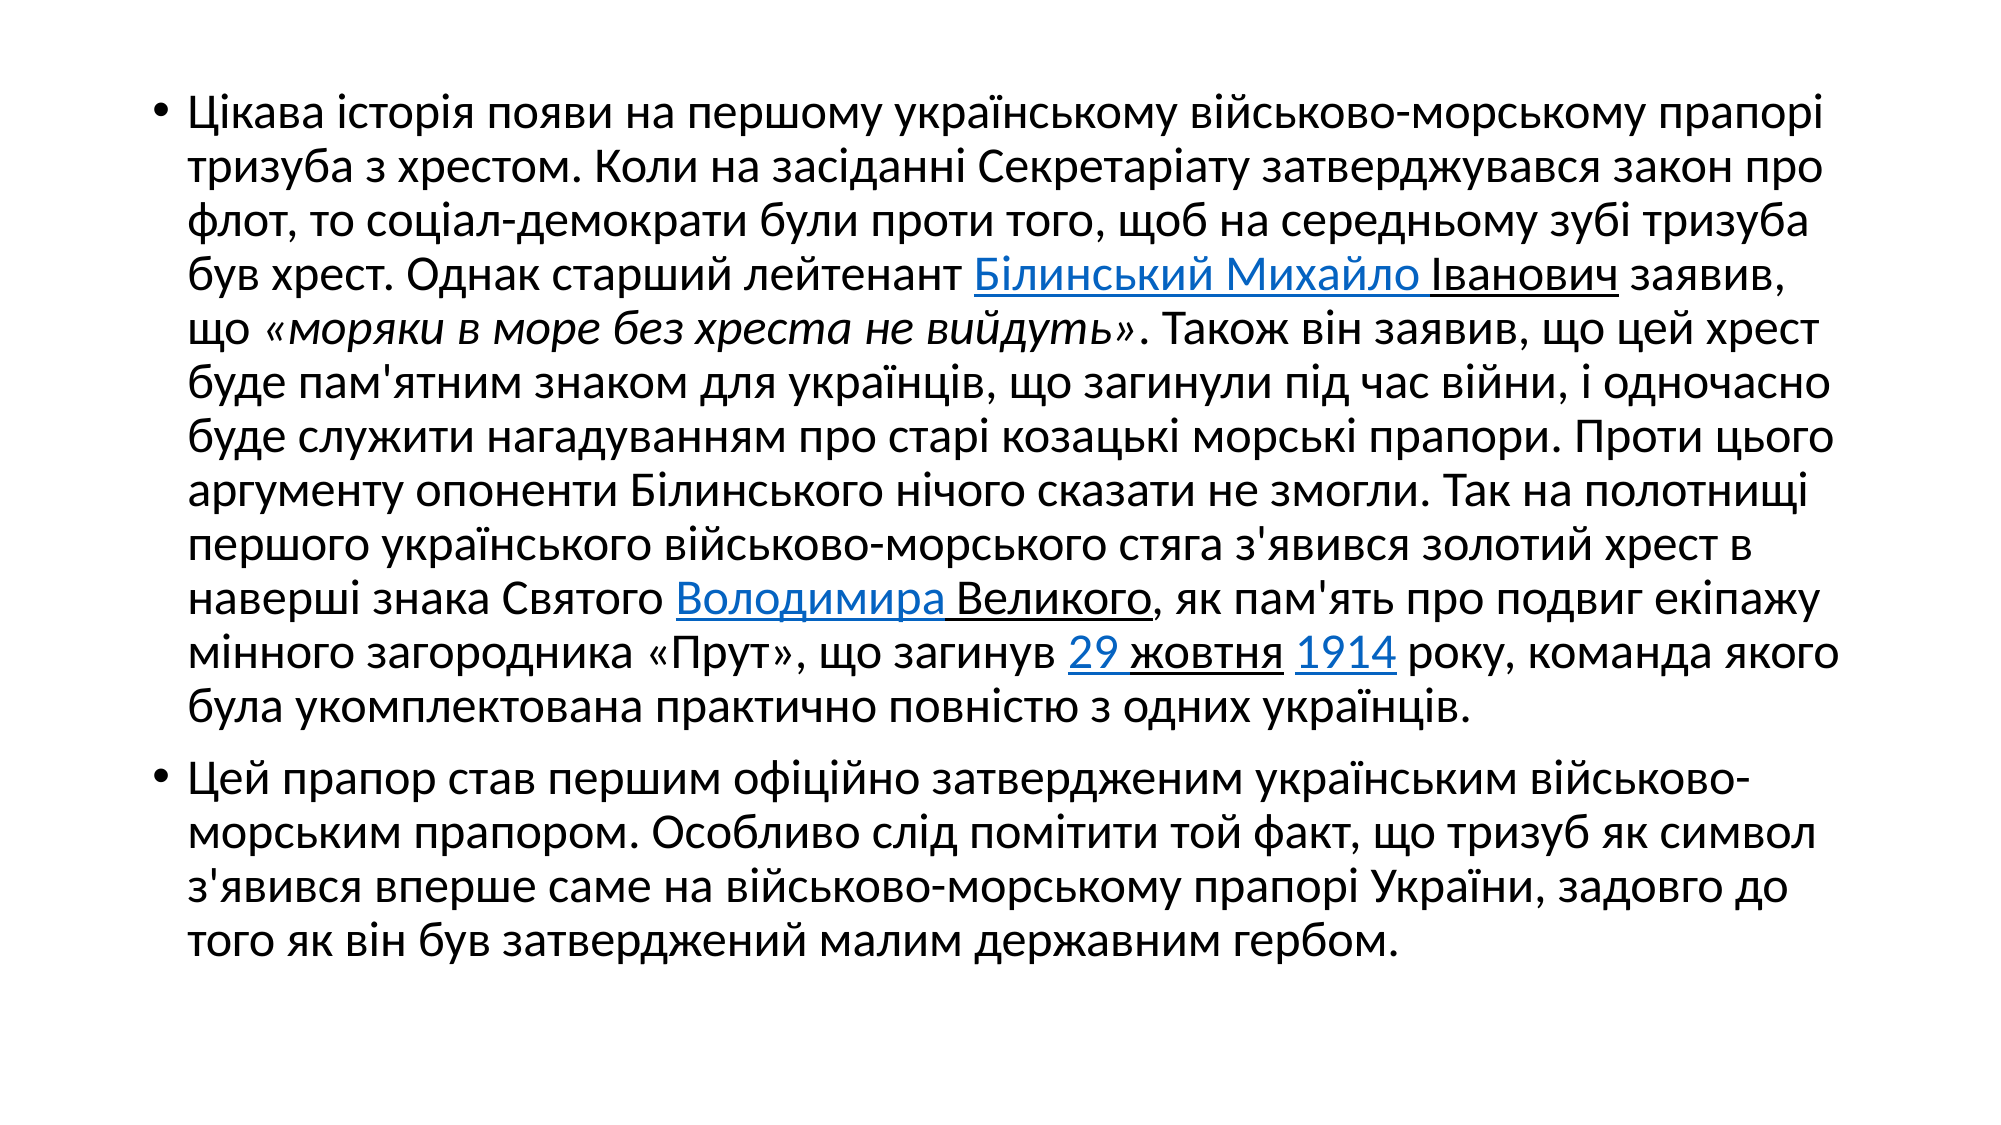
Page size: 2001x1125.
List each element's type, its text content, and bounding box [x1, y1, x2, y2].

list Цікава історія появи на першому українському військово-морському прапорі тризуба з хрестом. Коли на засіданні Секретаріату затверджувався закон про флот, то соціал-демократи були проти того, щоб на середньому зубі тризуба був хрест. Однак старший лейтенант Білинський Михайло Іванович заявив, що «моряки в море без хреста не вийдуть». Також він заявив, що цей хрест буде пам'ятним знаком для українців, що загинули під час війни, і одночасно буде служити нагадуванням про старі козацькі морські прапори. Проти цього аргументу опоненти Білинського нічого сказати не змогли. Так на полотнищі першого українського військово-морського стяга з'явився золотий хрест в наверші знака Святого Володимира Великого, як пам'ять про подвиг екіпажу мінного загородника «Прут», що загинув 29 жовтня 1914 року, команда якого була укомплектована практично повністю з одних українців. Цей прапор став першим офіційно затвердженим українським військово-морським прапором. Особливо слід помітити той факт, що тризуб як символ з'явився вперше саме на військово-морському прапорі України, задовго до того як він був затверджений малим державним гербом. [137, 77, 1863, 1014]
